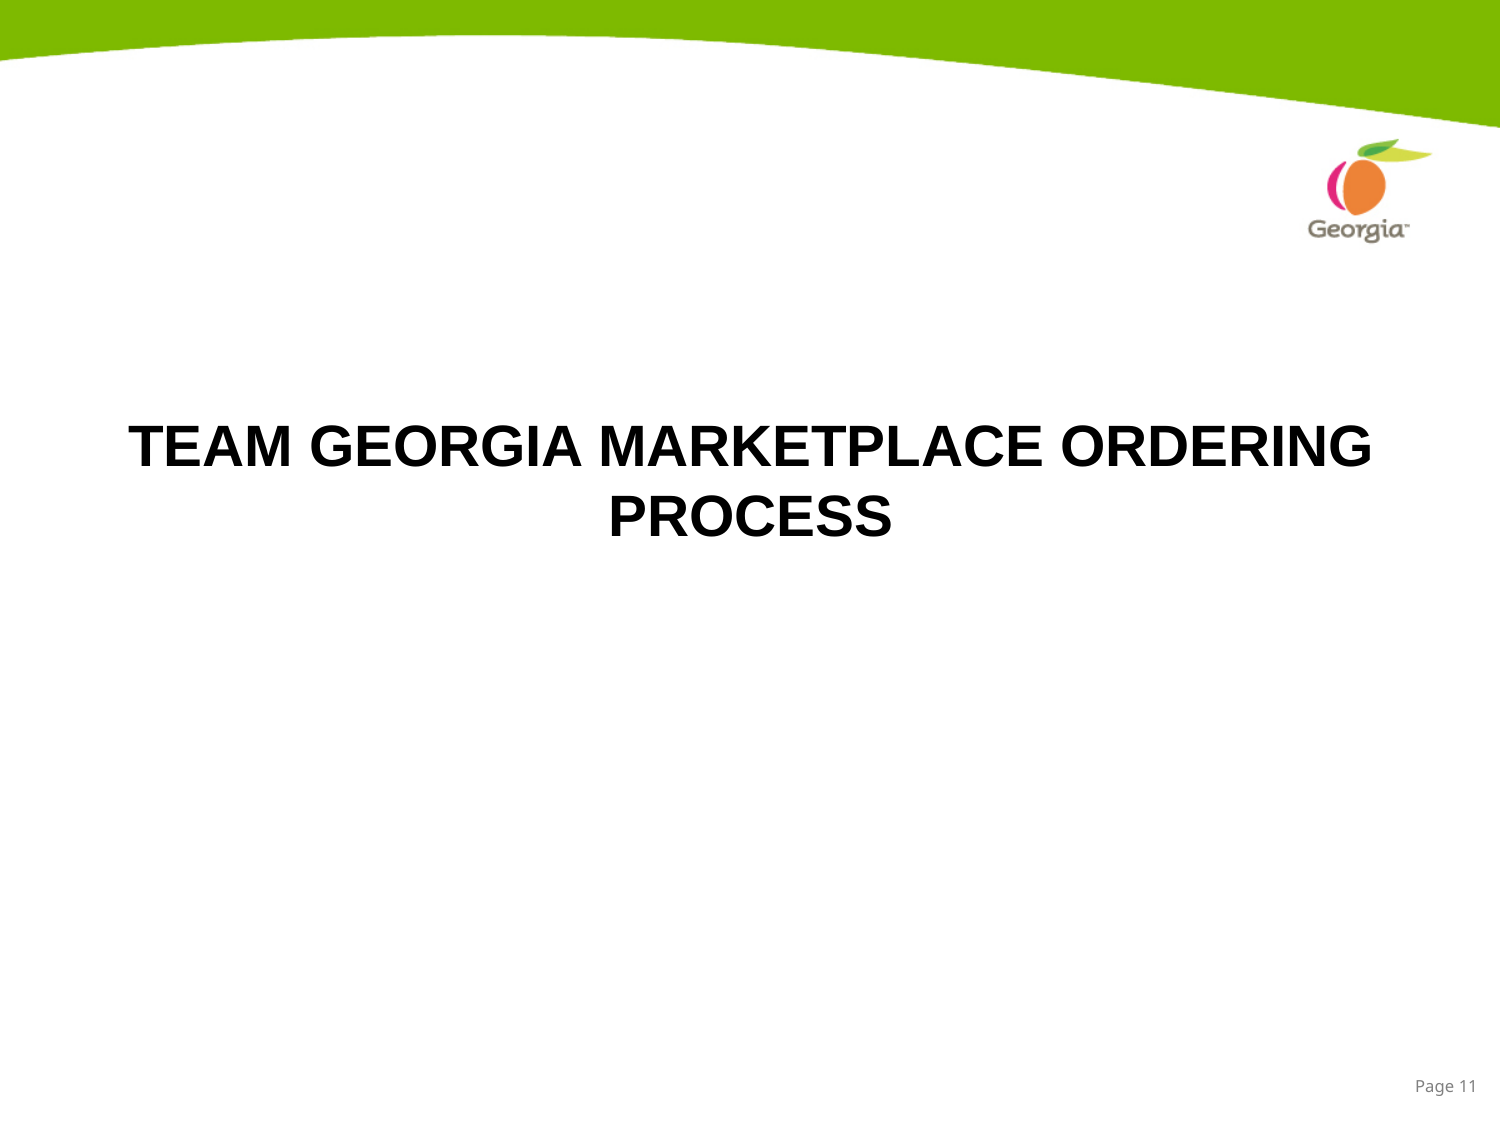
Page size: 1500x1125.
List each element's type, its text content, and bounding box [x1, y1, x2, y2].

title TEAM GEORGIA MARKETPLACE ORDERING PROCESS [111, 330, 1391, 486]
picture [0, 0, 1500, 1125]
